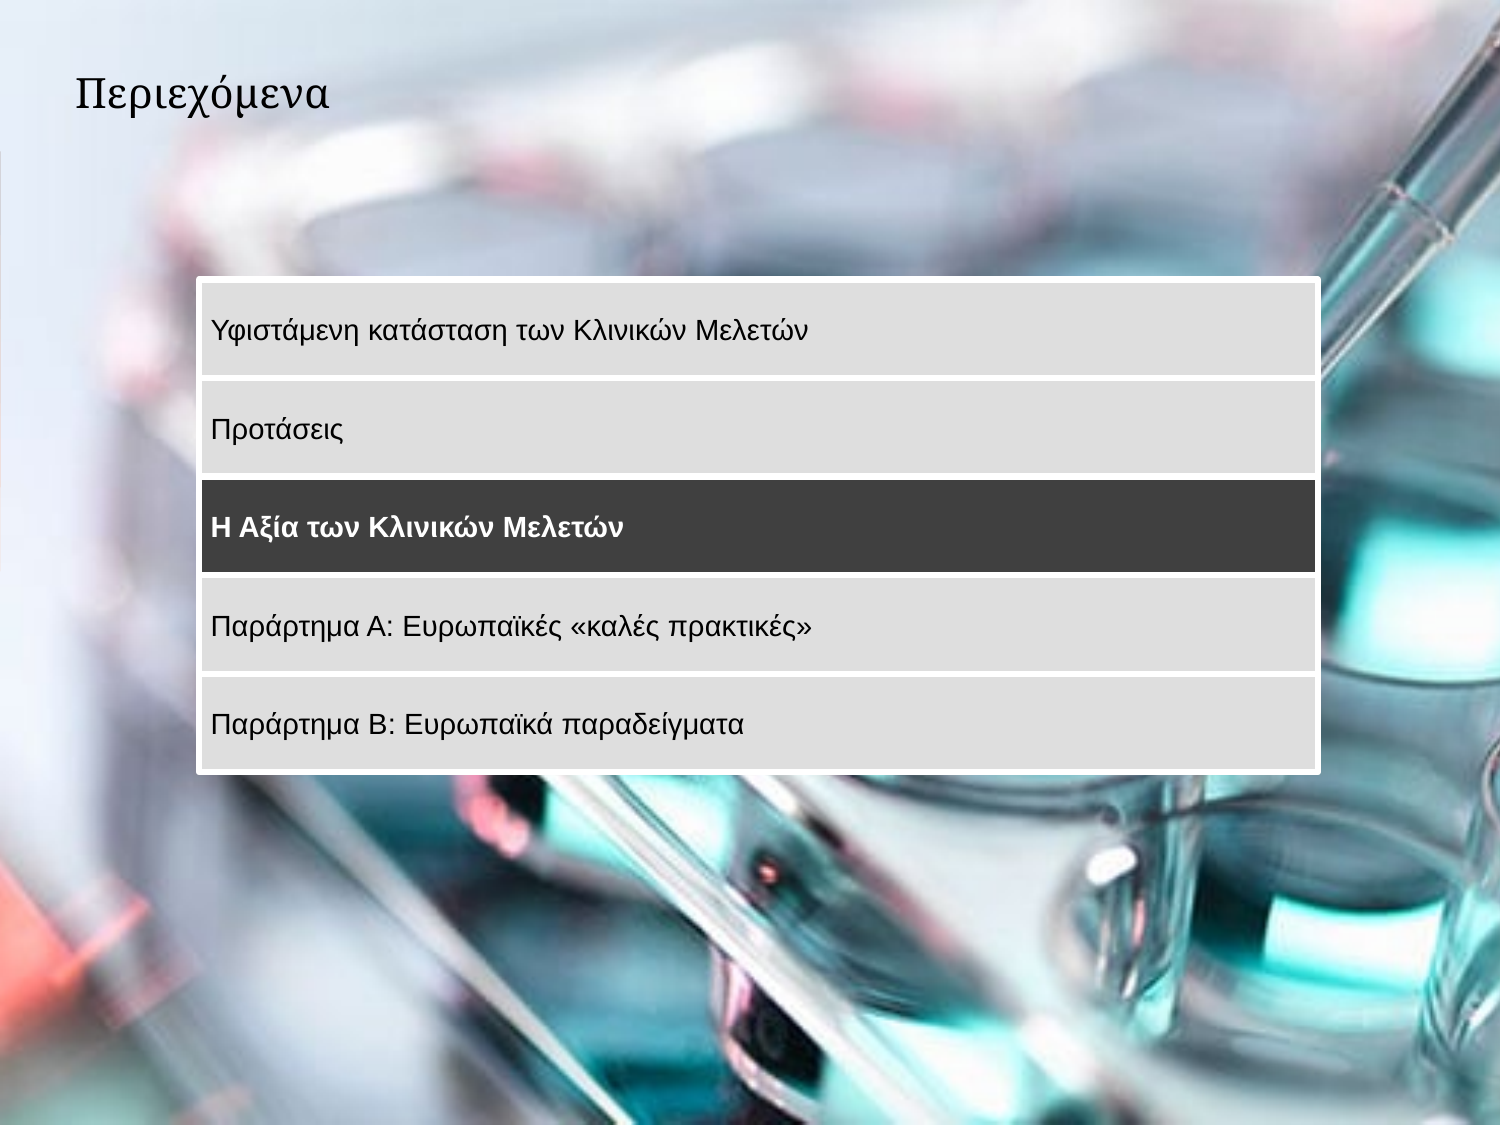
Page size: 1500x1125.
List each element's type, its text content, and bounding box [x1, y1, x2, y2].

picture [0, 0, 1500, 1125]
text_box Προτάσεις [198, 377, 1318, 476]
title Περιεχόμενα [75, 75, 1425, 152]
text_box Υφιστάμενη κατάσταση των Κλινικών Μελετών [198, 279, 1318, 377]
text_box Παράρτημα Α: Ευρωπαϊκές «καλές πρακτικές» [198, 575, 1318, 673]
text_box Η Αξία των Κλινικών Μελετών [198, 476, 1318, 575]
text_box Παράρτημα Β: Ευρωπαϊκά παραδείγματα [198, 673, 1318, 773]
